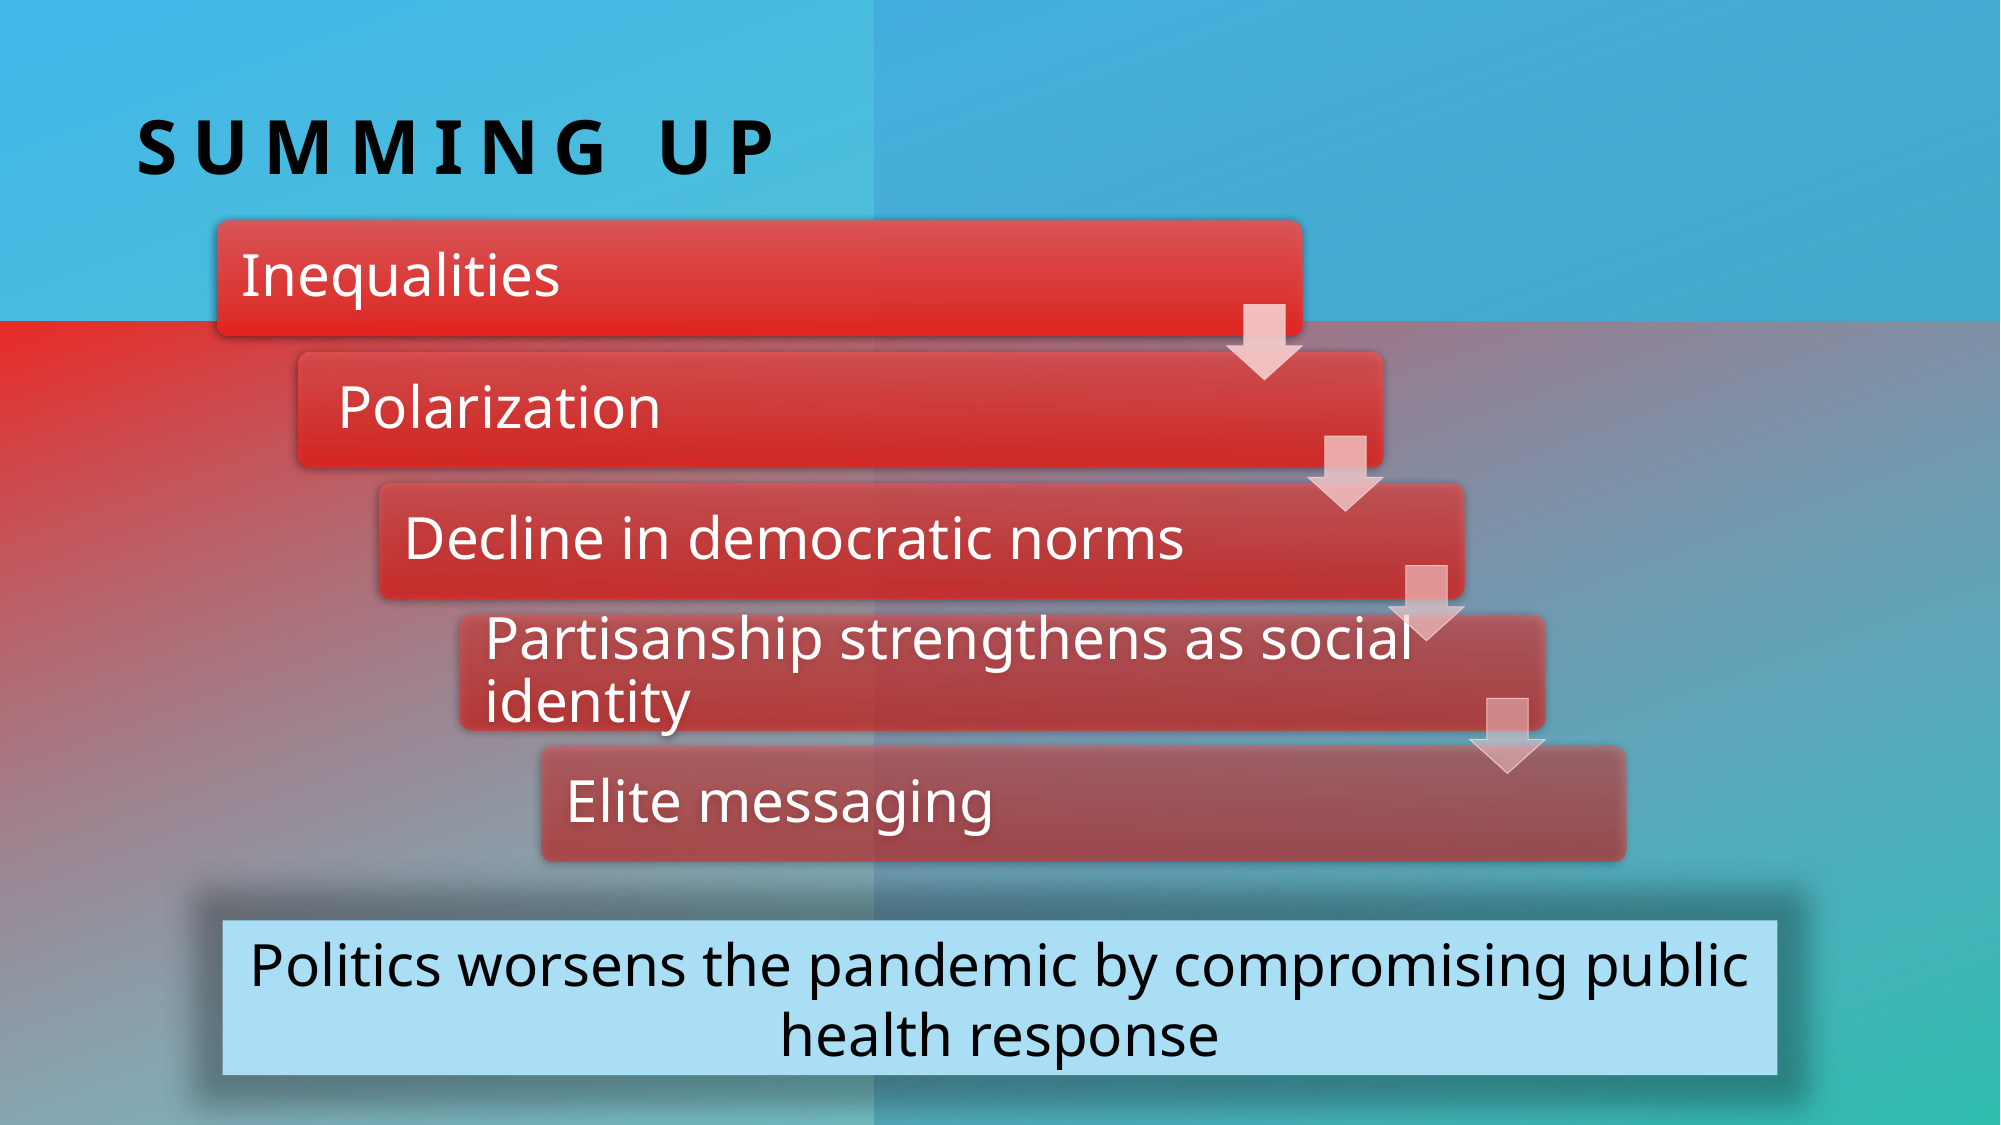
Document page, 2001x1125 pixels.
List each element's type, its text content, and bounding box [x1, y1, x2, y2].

text_box [0, 0, 874, 321]
title Summing up [136, 45, 1817, 191]
text_box [1624, 321, 2000, 1125]
text_box Politics worsens the pandemic by compromising public health response [222, 920, 1778, 1076]
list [217, 220, 1626, 862]
text_box [874, 0, 2000, 321]
text_box [0, 321, 539, 1125]
